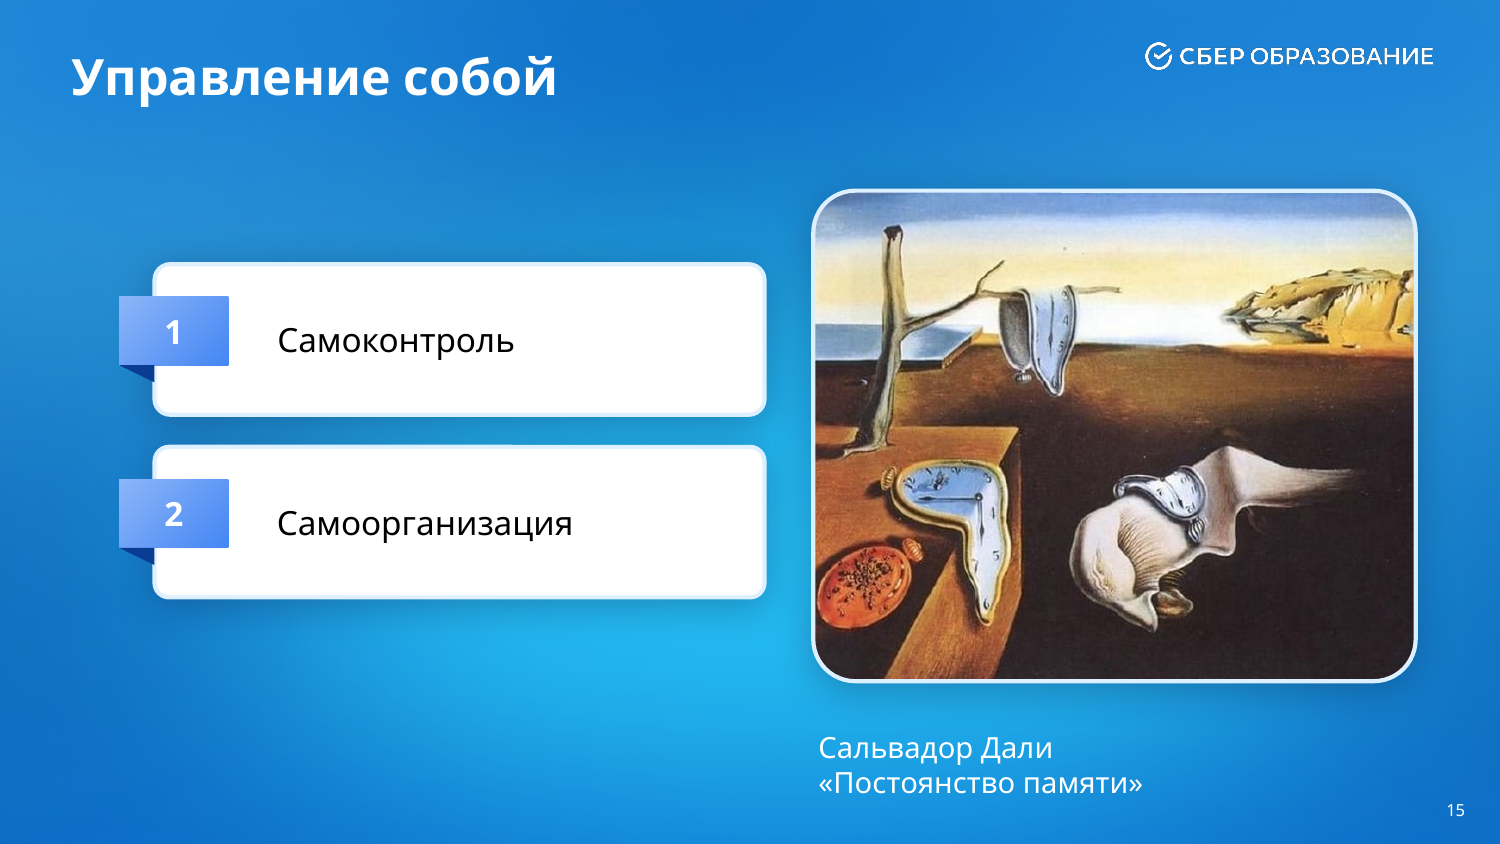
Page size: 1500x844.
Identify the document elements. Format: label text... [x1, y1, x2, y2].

picture [0, 0, 1500, 844]
text_box Сальвадор Дали «Постоянство памяти» [803, 721, 1311, 807]
text_box Самоконтроль [152, 262, 767, 417]
text_box Самоорганизация [152, 444, 767, 600]
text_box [118, 296, 229, 383]
text_box Управление собой [37, 42, 1403, 112]
text_box 15 [1425, 792, 1480, 831]
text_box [118, 478, 229, 566]
